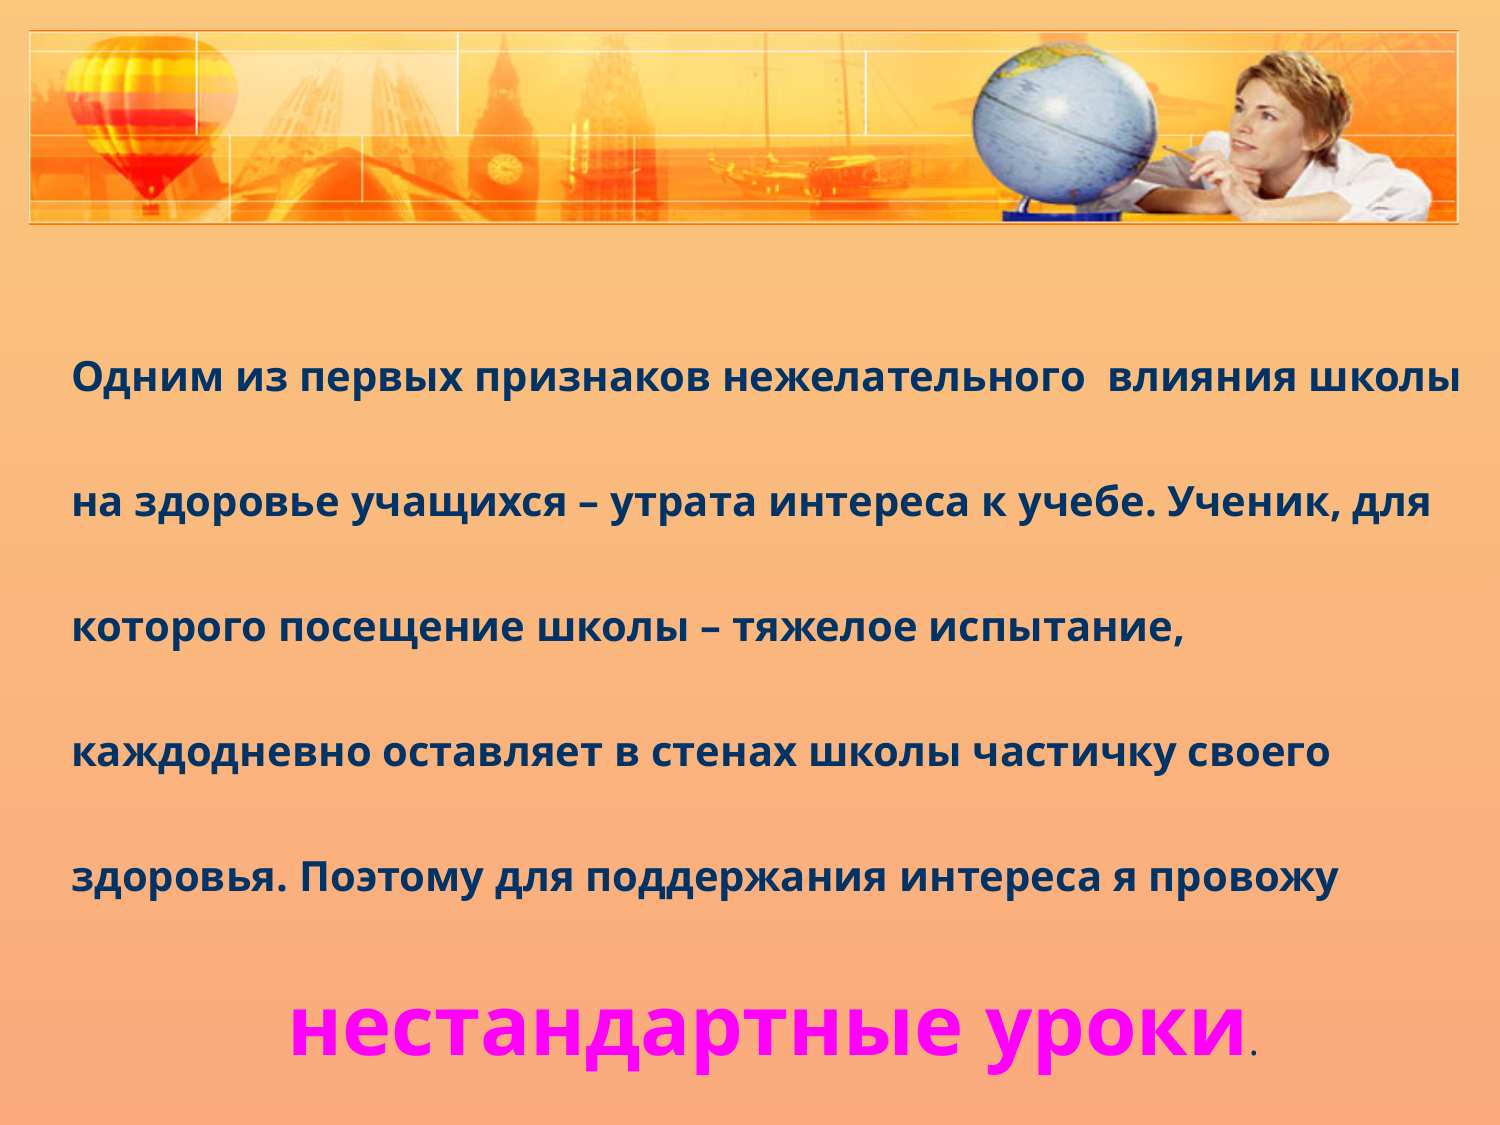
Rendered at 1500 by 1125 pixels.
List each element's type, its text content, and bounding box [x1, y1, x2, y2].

picture [29, 30, 1460, 226]
text_box Одним из первых признаков нежелательного влияния школы на здоровье учащихся – утрата интереса к учебе. Ученик, для которого посещение школы – тяжелое испытание, каждодневно оставляет в стенах школы частичку своего здоровья. Поэтому для поддержания интереса я провожу [55, 267, 1498, 814]
text_box нестандартные уроки. [55, 814, 1500, 1080]
